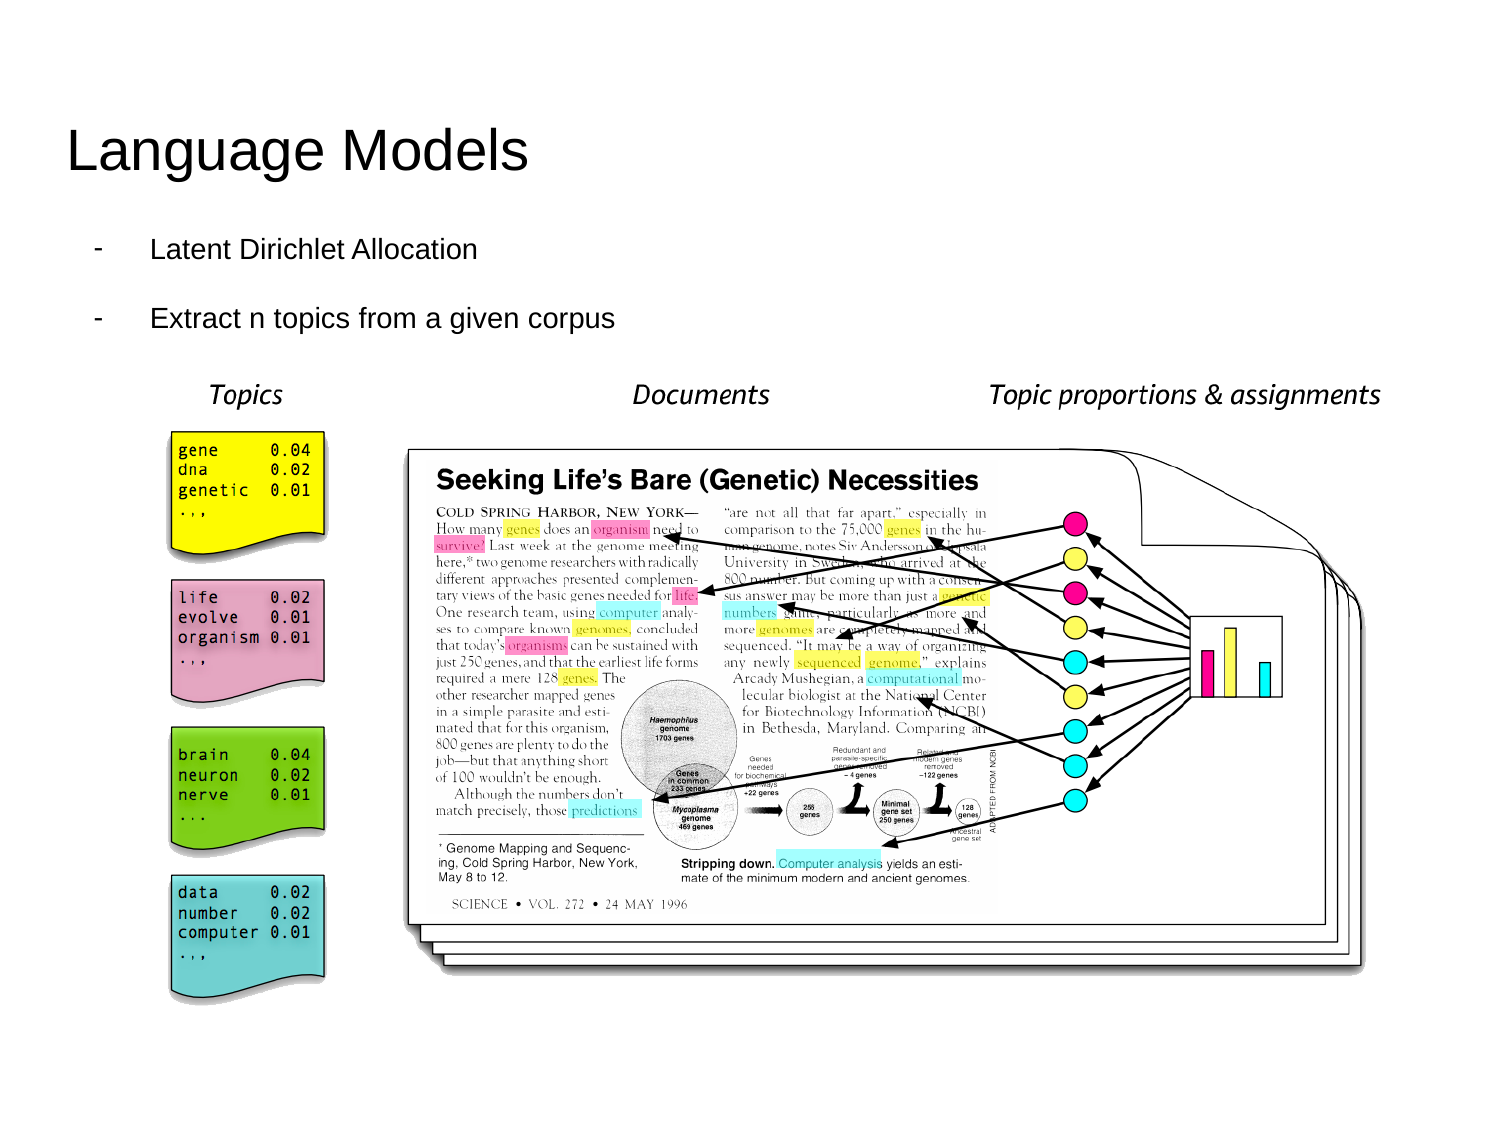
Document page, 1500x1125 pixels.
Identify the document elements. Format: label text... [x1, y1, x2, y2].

text_box Latent Dirichlet Allocation Extract n topics from a given corpus [60, 222, 1160, 343]
picture [110, 383, 1390, 1006]
title Language Models [51, 97, 1449, 223]
